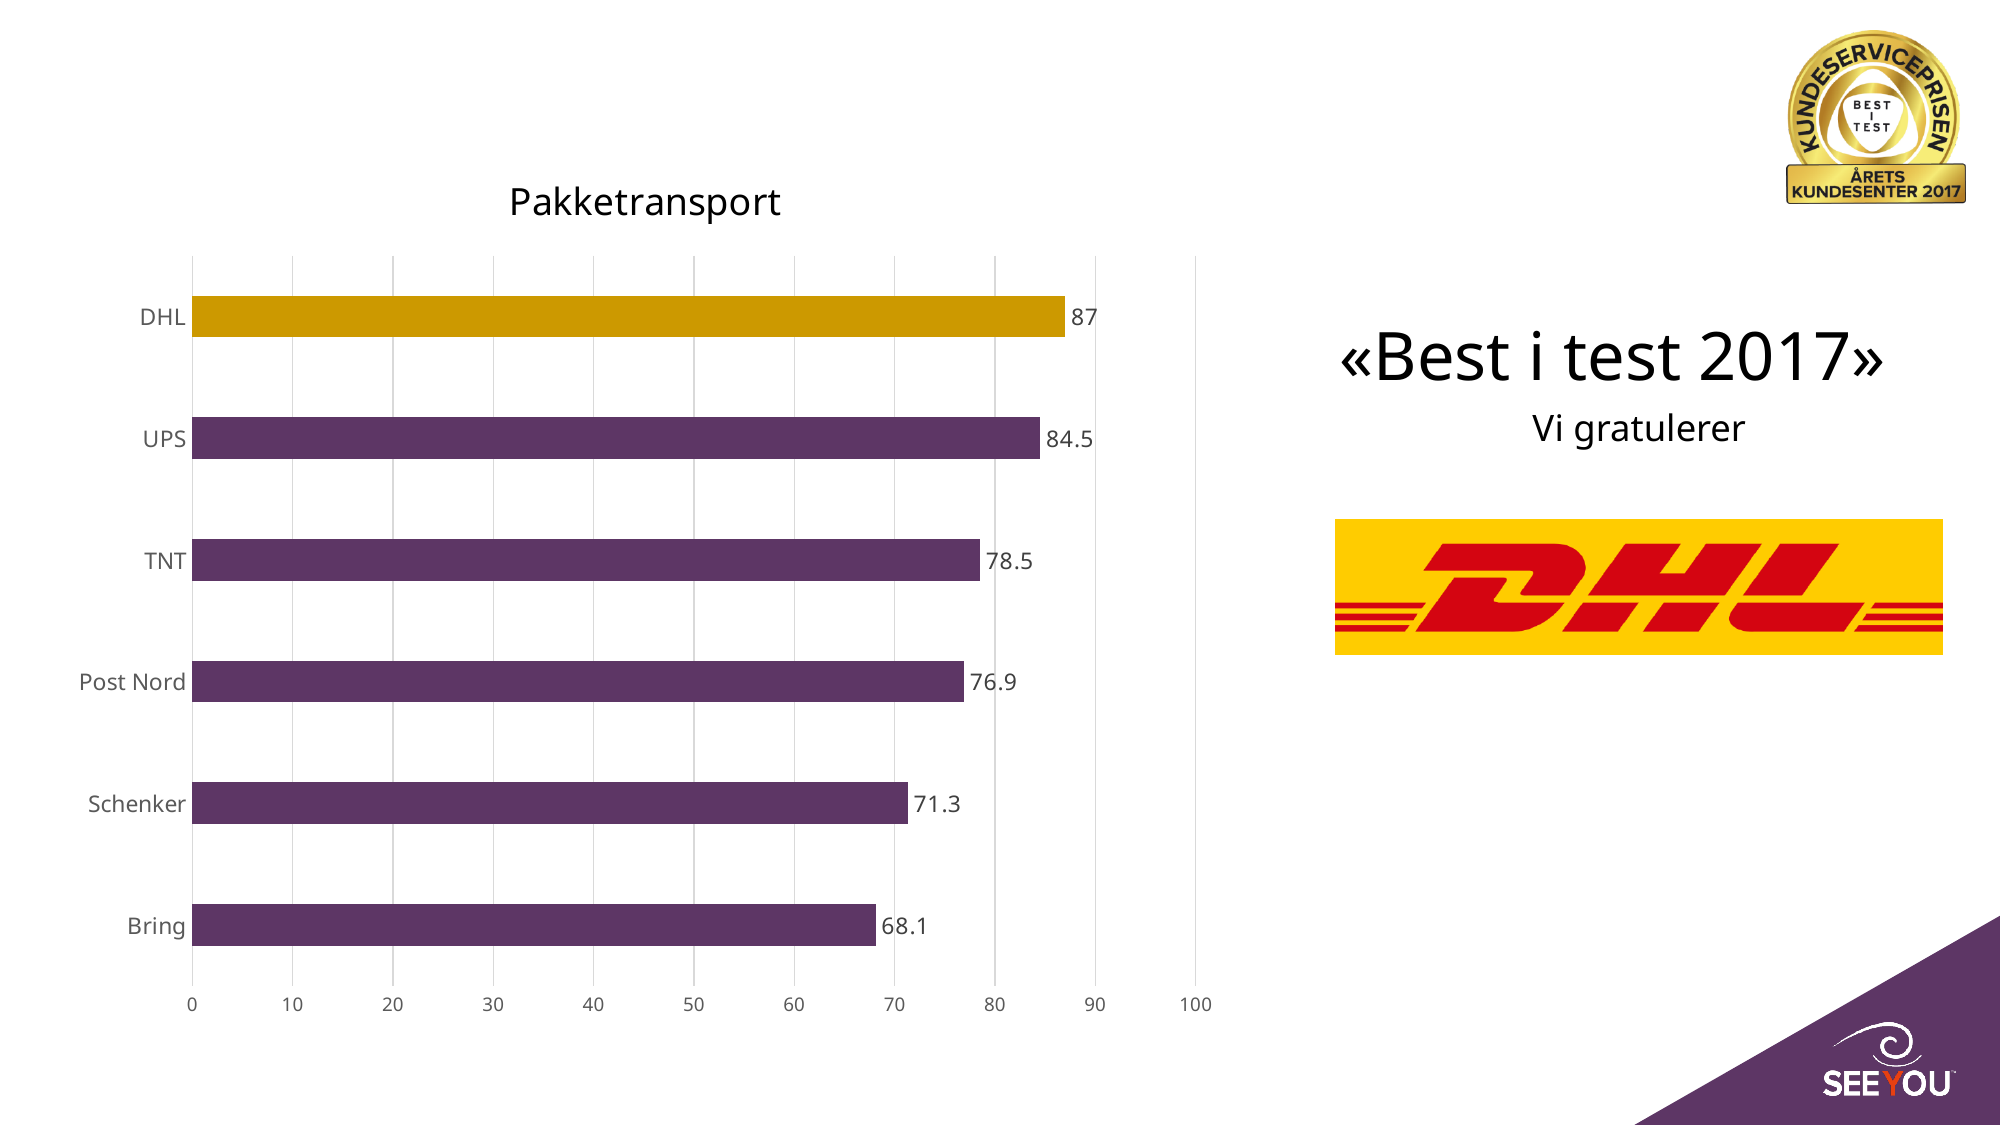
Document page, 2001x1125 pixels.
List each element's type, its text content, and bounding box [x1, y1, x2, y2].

text_box «Best i test 2017» Vi gratulerer [1321, 315, 1958, 468]
picture [1335, 519, 1943, 655]
chart [54, 137, 1236, 1037]
picture [1786, 30, 1966, 204]
picture [1823, 1022, 1956, 1096]
